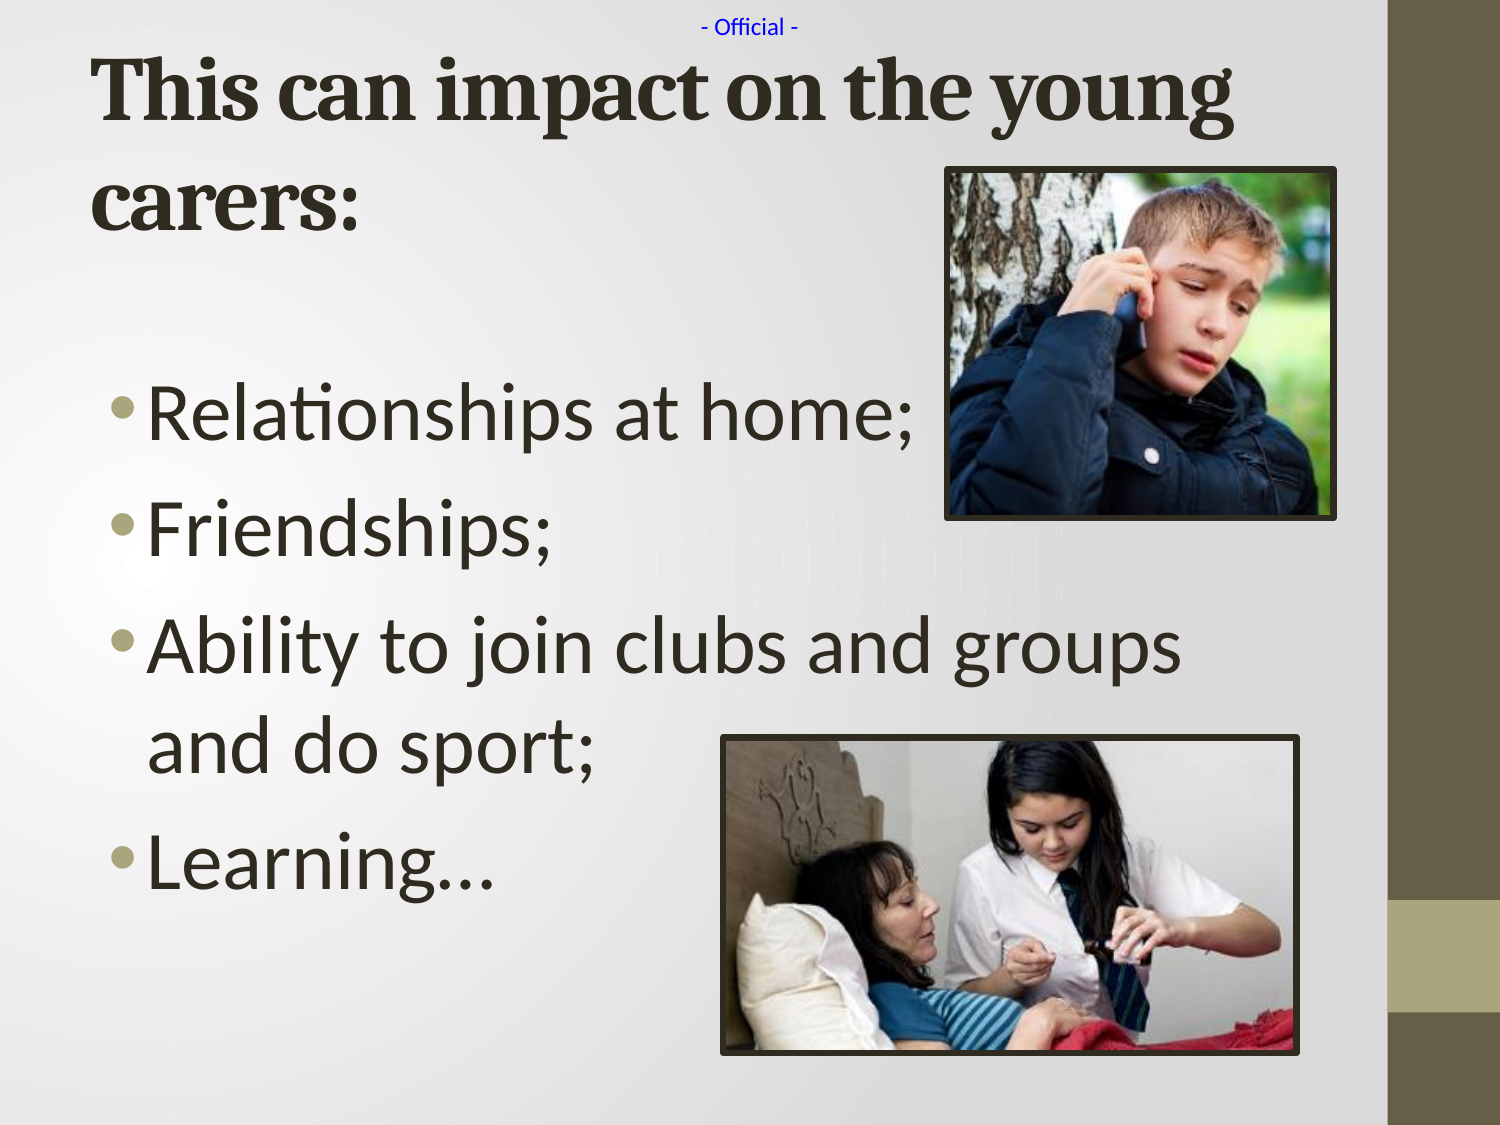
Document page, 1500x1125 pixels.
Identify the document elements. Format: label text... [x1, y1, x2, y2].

picture [949, 172, 1331, 516]
title This can impact on the young carers: [75, 45, 1325, 233]
picture [725, 739, 1294, 1051]
list Relationships at home; Friendships; Ability to join clubs and groups and do sport; Learning… [75, 262, 1325, 1050]
